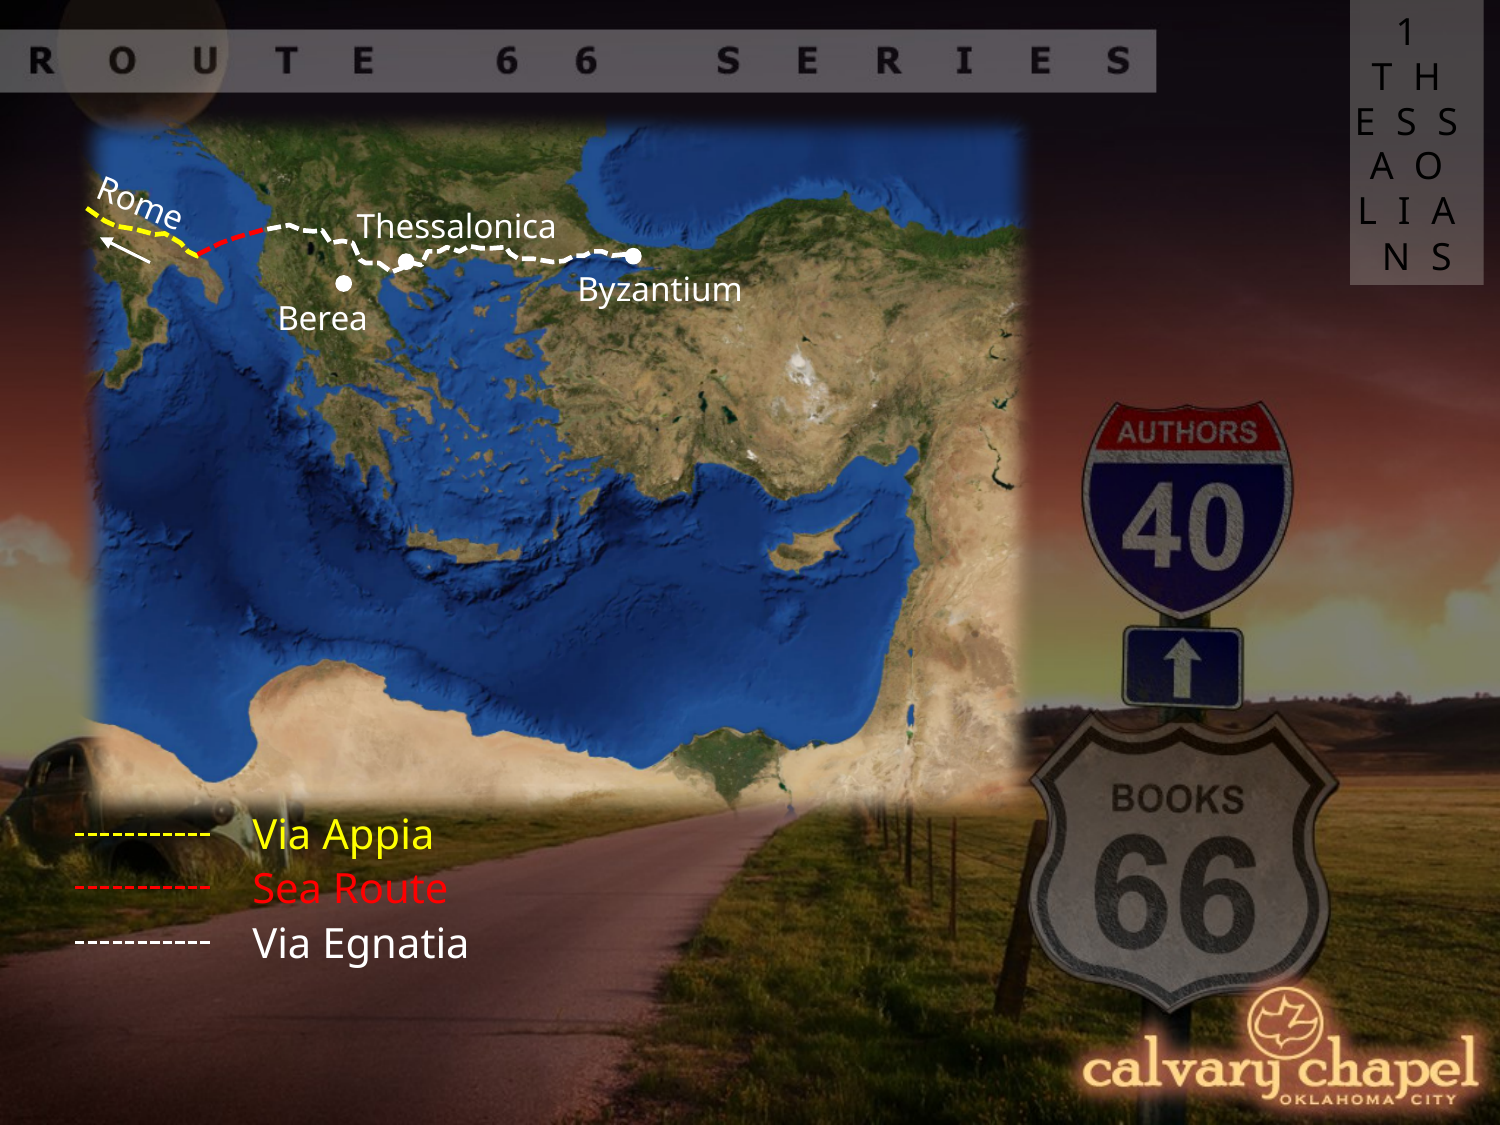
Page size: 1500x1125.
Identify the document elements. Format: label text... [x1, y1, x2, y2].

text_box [262, 276, 413, 346]
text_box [562, 249, 788, 317]
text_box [341, 197, 630, 269]
picture [0, 0, 1500, 1125]
text_box 1 THESSAOLIANS [1350, 0, 1484, 285]
text_box Sea Route [237, 854, 600, 909]
text_box Via Appia [237, 834, 600, 854]
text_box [99, 237, 151, 263]
text_box Via Egnatia [237, 909, 600, 975]
